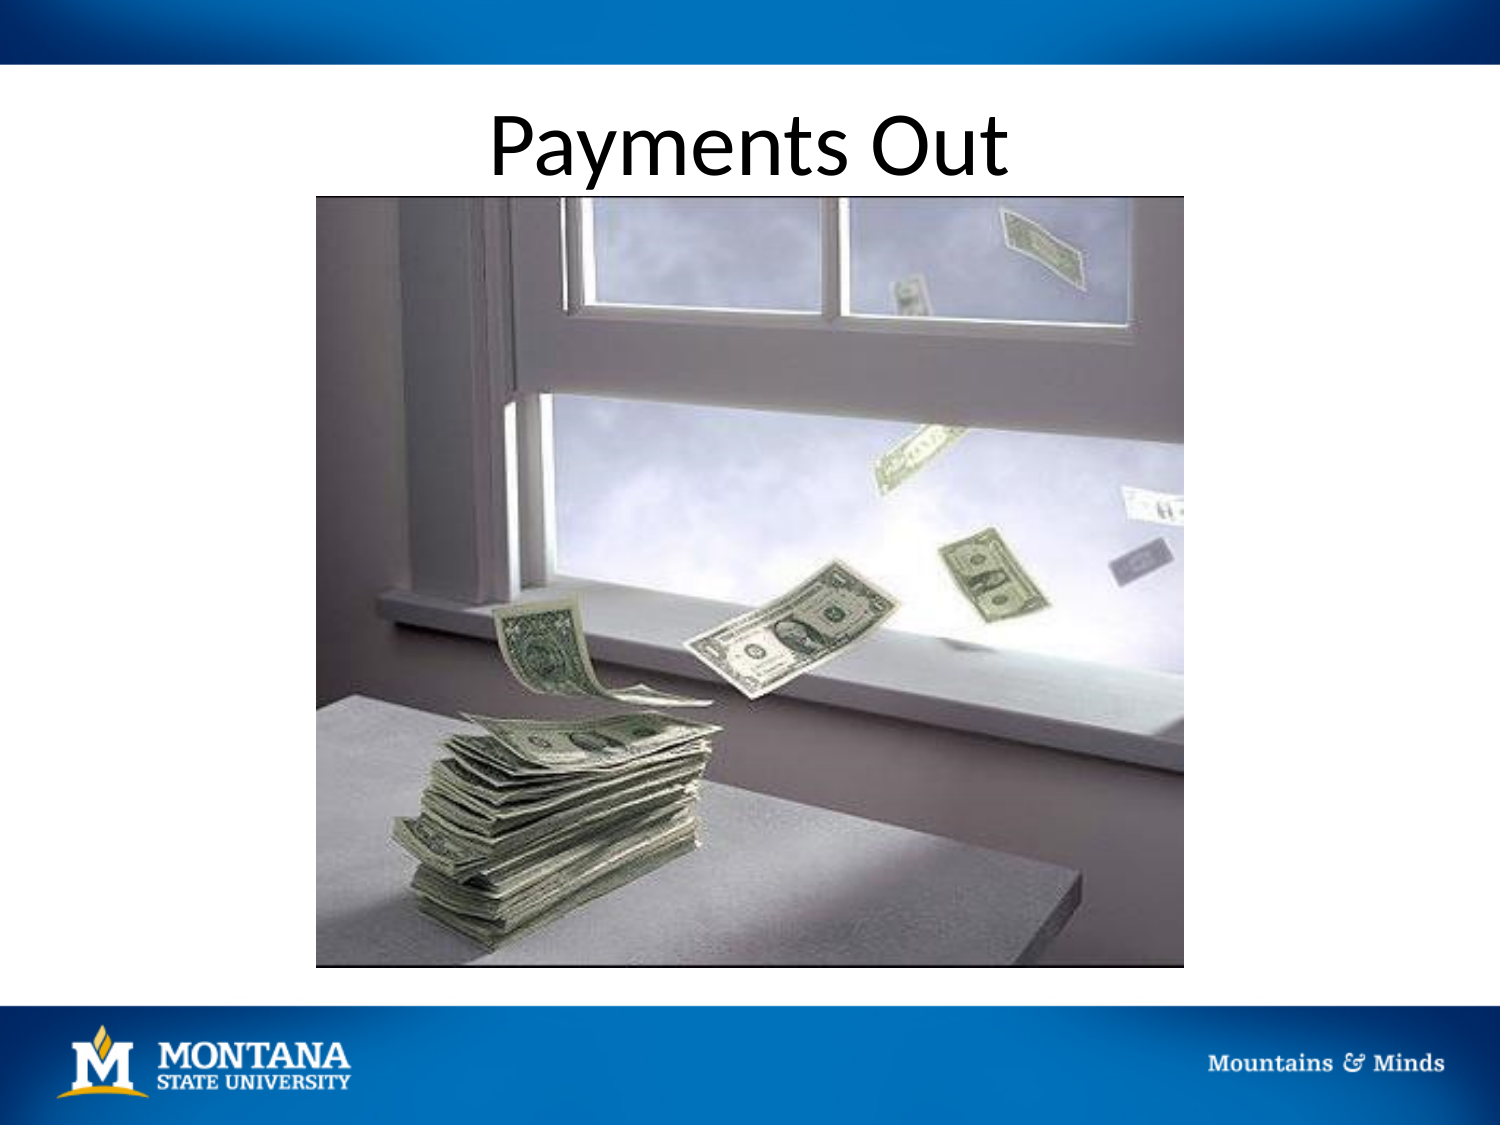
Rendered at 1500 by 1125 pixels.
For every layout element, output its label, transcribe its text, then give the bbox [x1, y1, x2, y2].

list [316, 196, 1184, 968]
title Payments Out [75, 45, 1425, 233]
picture [0, 0, 1500, 1125]
